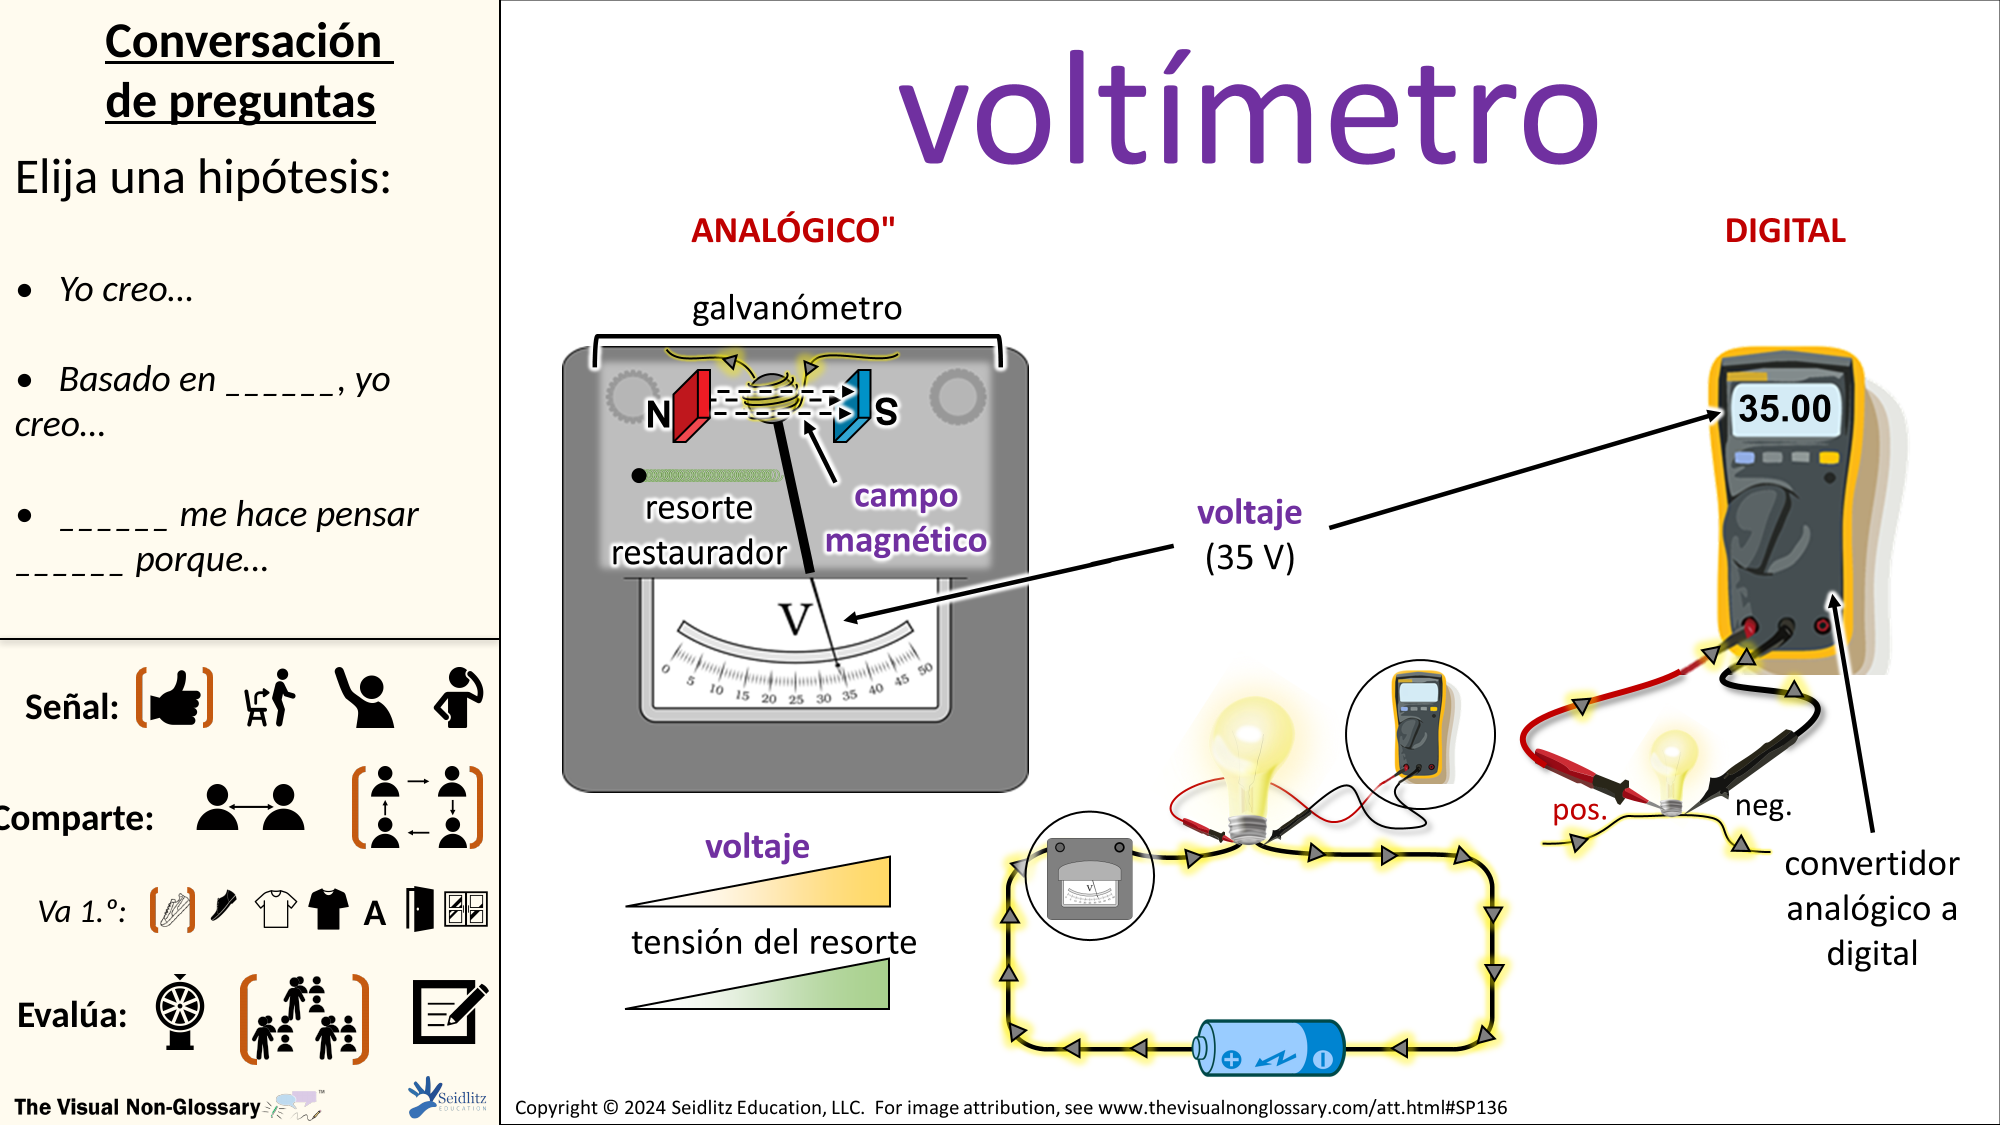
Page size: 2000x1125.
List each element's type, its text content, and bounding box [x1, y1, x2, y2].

picture [305, 886, 352, 932]
text_box Evalúa: [2, 982, 137, 1043]
picture [253, 886, 299, 932]
picture [149, 886, 196, 934]
picture [397, 886, 490, 932]
text_box • Yo creo… • Basado en ______, yo creo… • ______ me hace pensar ______ porque… [0, 211, 494, 587]
picture [202, 886, 241, 925]
picture [239, 667, 301, 728]
text_box Señal: [10, 674, 135, 735]
text_box Comparte: [0, 785, 170, 846]
picture [334, 667, 395, 728]
picture [499, 0, 2000, 1125]
picture [239, 974, 370, 1066]
text_box Conversación de preguntas [90, 0, 409, 135]
picture [352, 766, 484, 850]
text_box Elija una hipótesis: [0, 135, 494, 211]
picture [0, 1084, 328, 1125]
picture [136, 667, 214, 728]
picture [413, 974, 490, 1051]
text_box A [348, 880, 402, 941]
picture [142, 974, 218, 1051]
picture [428, 667, 490, 728]
picture [403, 1073, 495, 1125]
text_box Va 1.º: [22, 881, 143, 937]
picture [194, 784, 307, 830]
